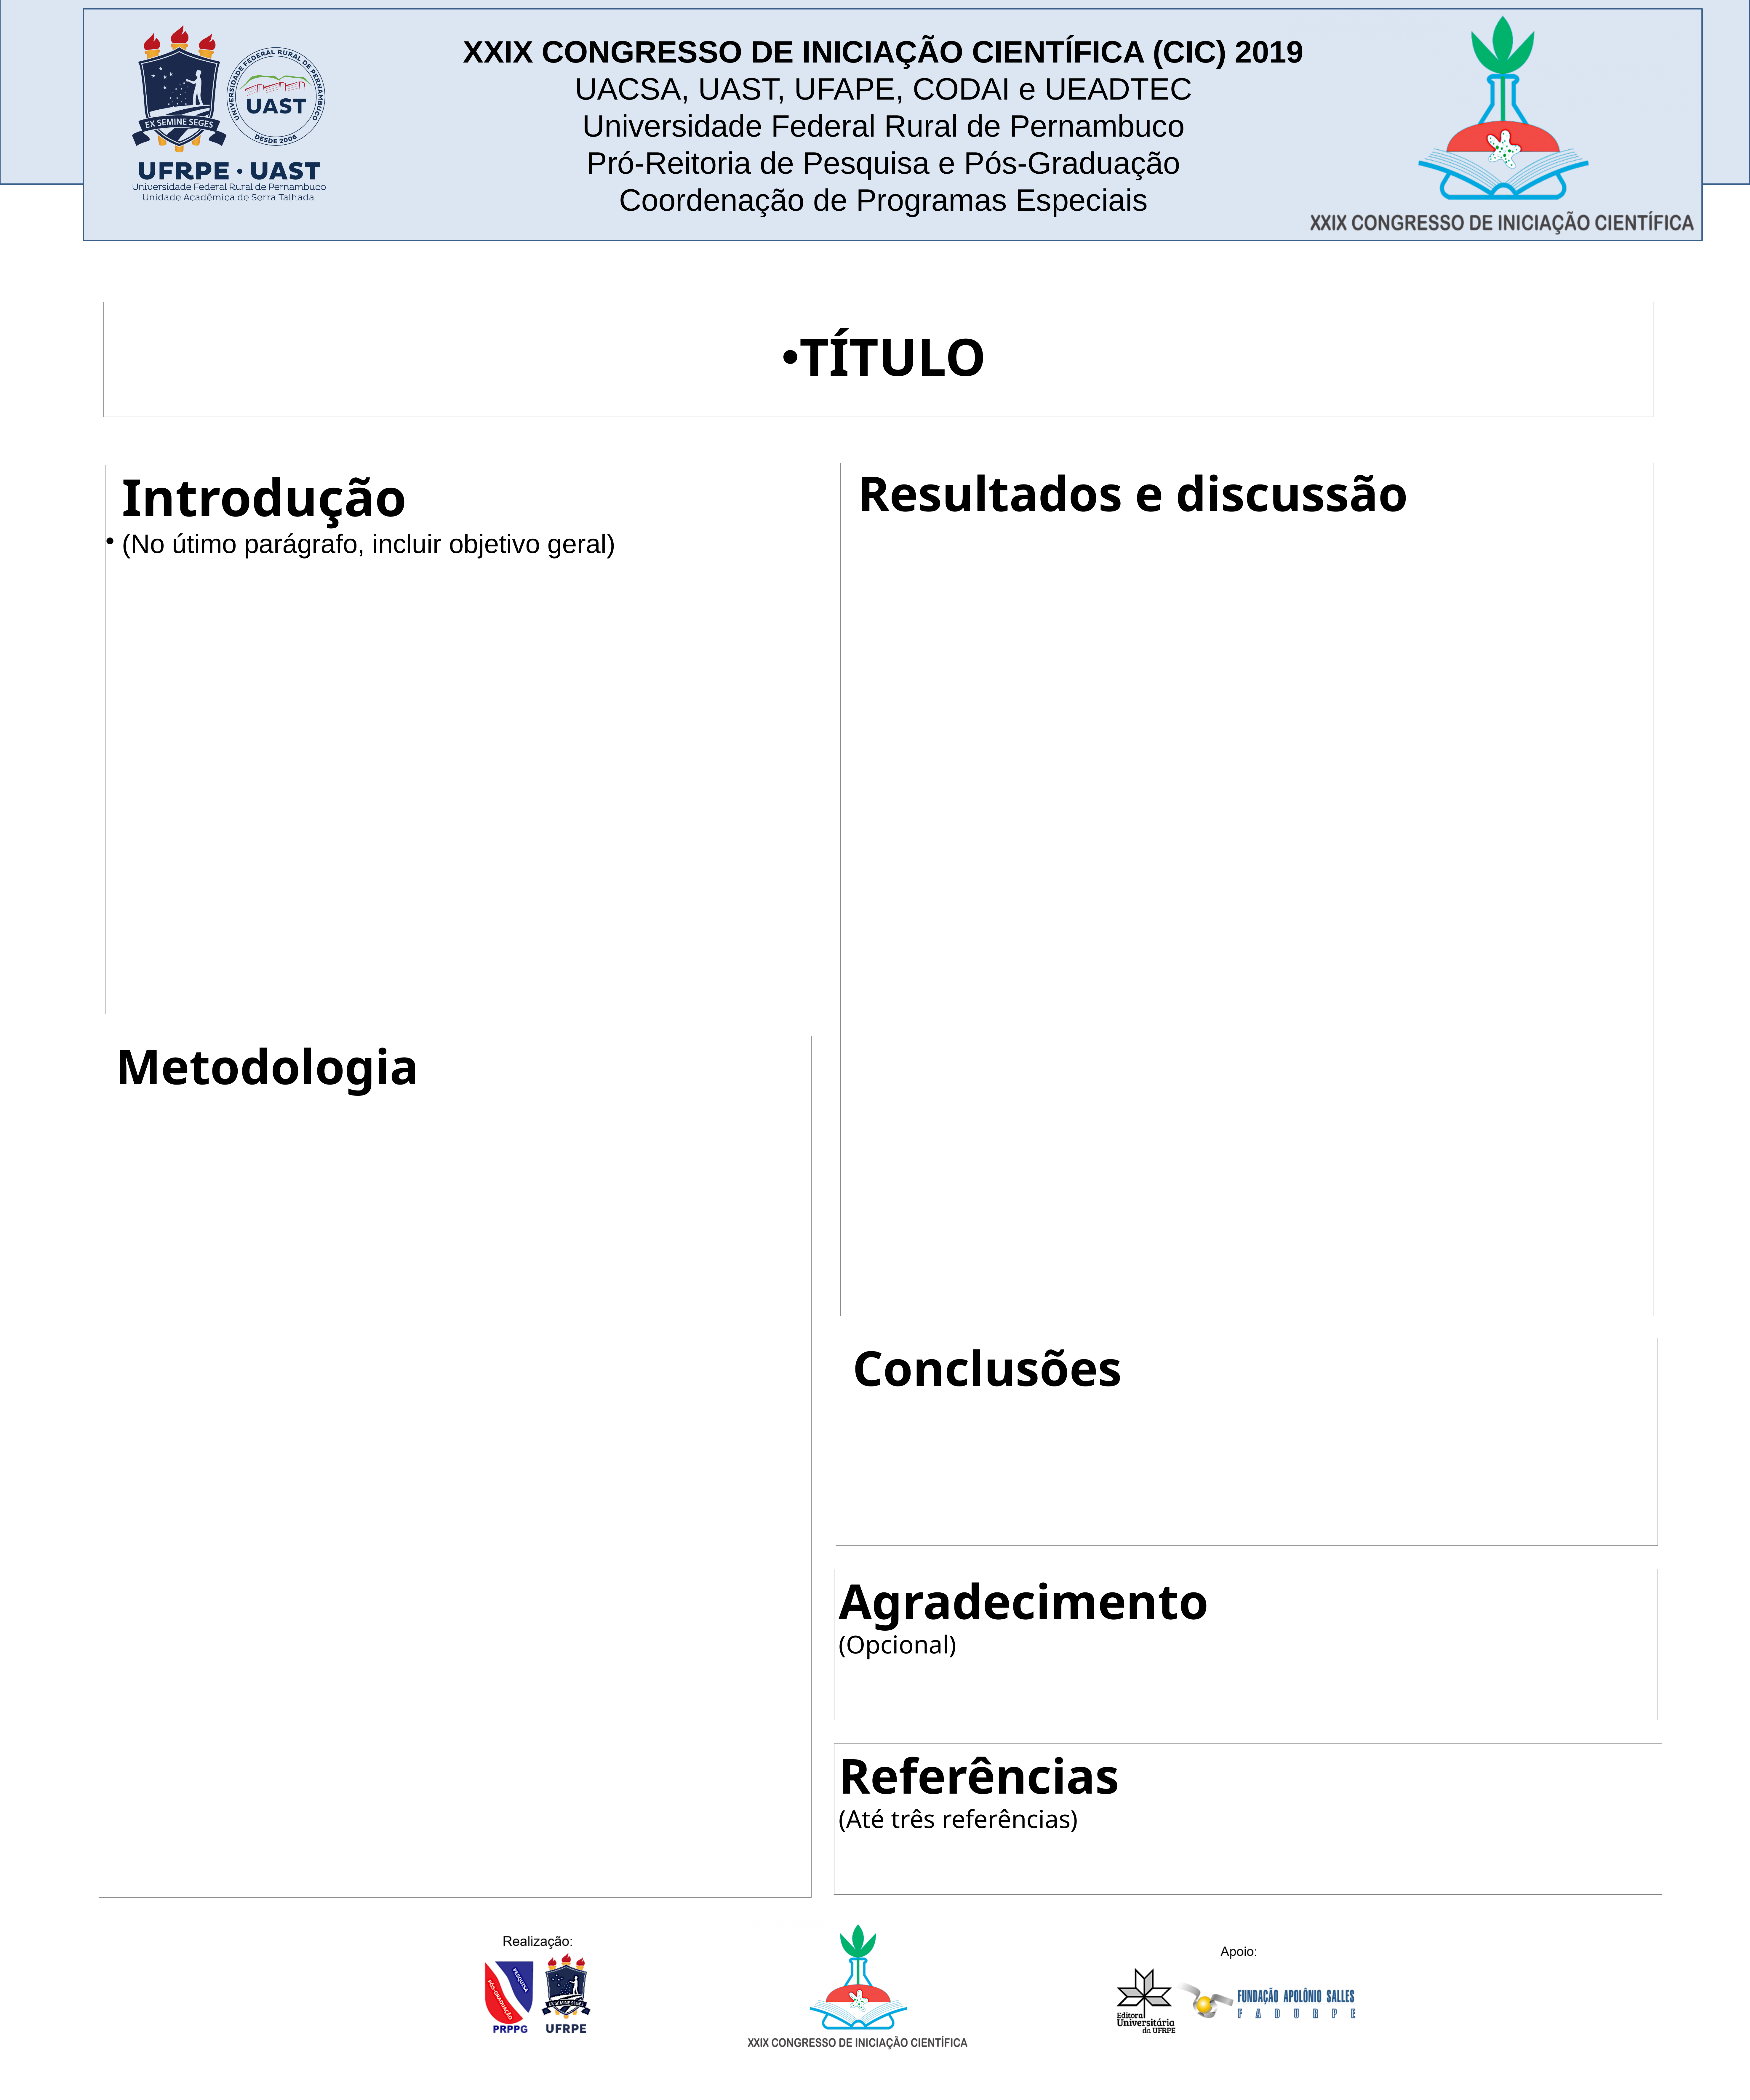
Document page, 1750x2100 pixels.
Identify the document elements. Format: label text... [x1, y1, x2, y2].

text_box Agradecimento (Opcional) [834, 1569, 1658, 1720]
list Resultados e discussão [840, 463, 1653, 1316]
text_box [0, 0, 1750, 267]
list TÍTULO [103, 302, 1653, 417]
list Introdução (No útimo parágrafo, incluir objetivo geral) [105, 465, 818, 1014]
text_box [464, 1919, 1360, 2055]
text_box Referências (Até três referências) [834, 1743, 1662, 1895]
list Conclusões [836, 1338, 1658, 1546]
list Metodologia [99, 1036, 812, 1898]
